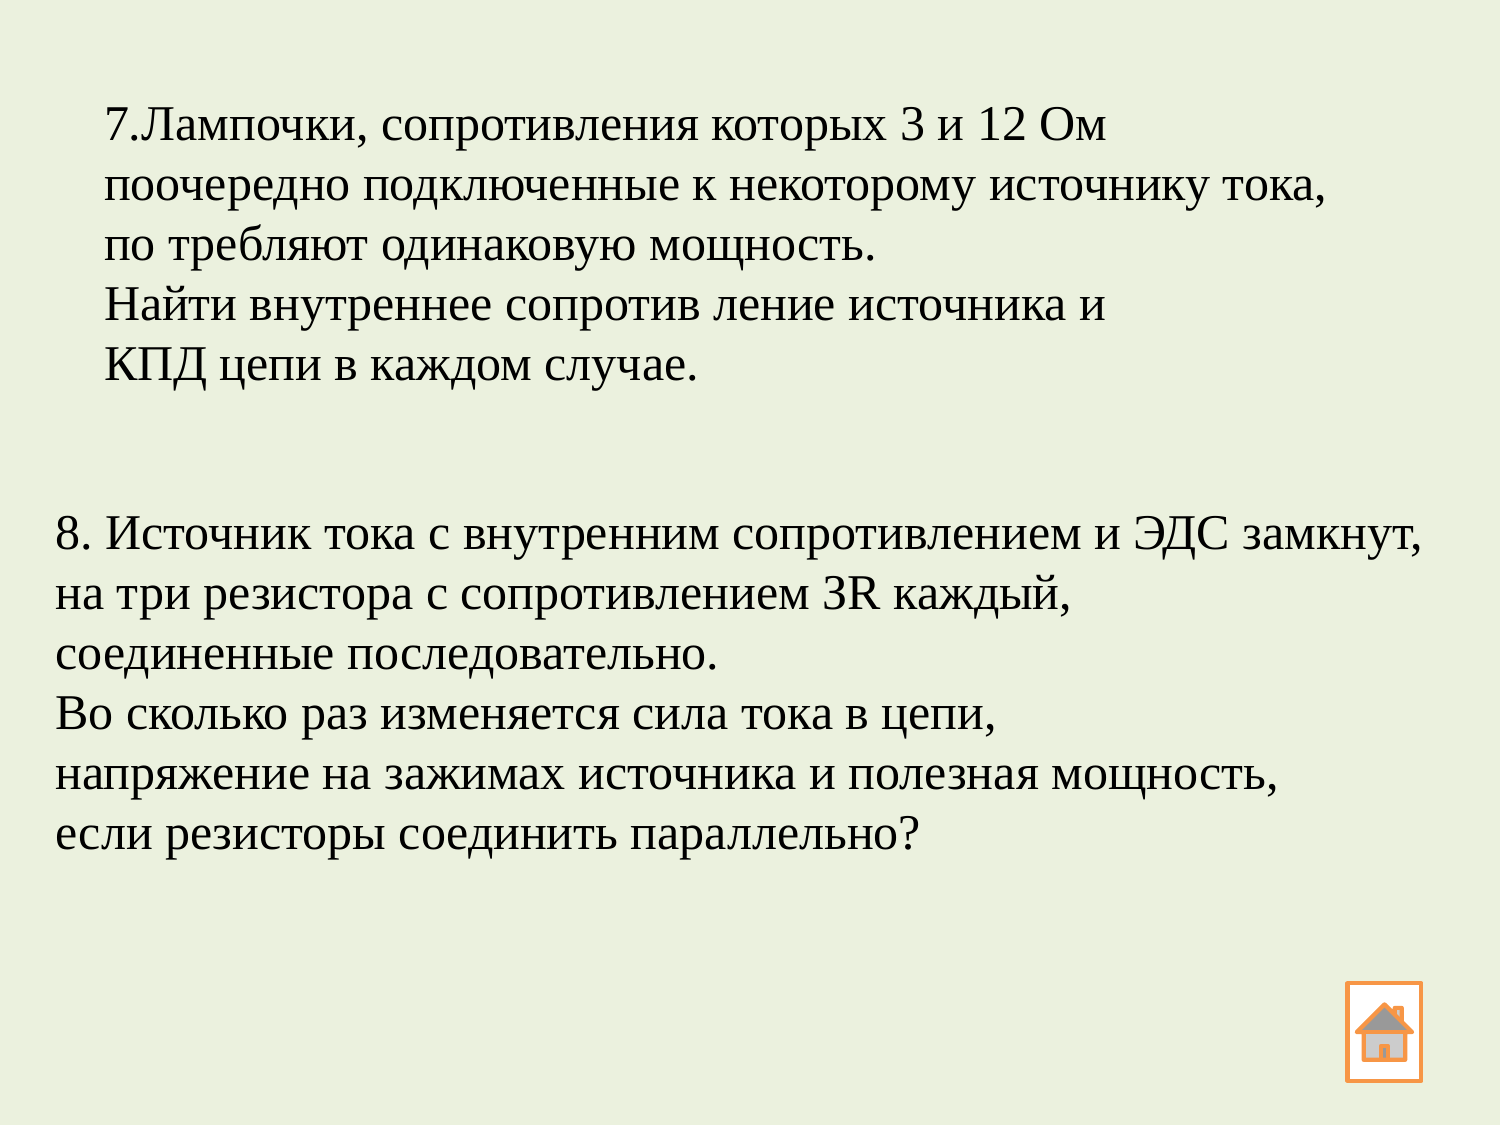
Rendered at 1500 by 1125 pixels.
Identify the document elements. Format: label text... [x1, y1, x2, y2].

text_box [1345, 981, 1423, 1083]
text_box 7.Лампочки, сопротивления которых 3 и 12 Ом поочередно подключенные к некоторому источнику тока, по требляют одинаковую мощность. Найти внутреннее сопротив ление источника и КПД цепи в каждом случае. [89, 82, 1356, 398]
text_box 8. Источник тока с внутренним сопротивлением и ЭДС замкнут, на три резистора с сопротивлением ЗR каждый, соединенные последовательно. Во сколько раз изменяется сила тока в цепи, напряжение на зажимах источника и полезная мощность, если резисторы соединить параллельно? [40, 492, 1439, 868]
